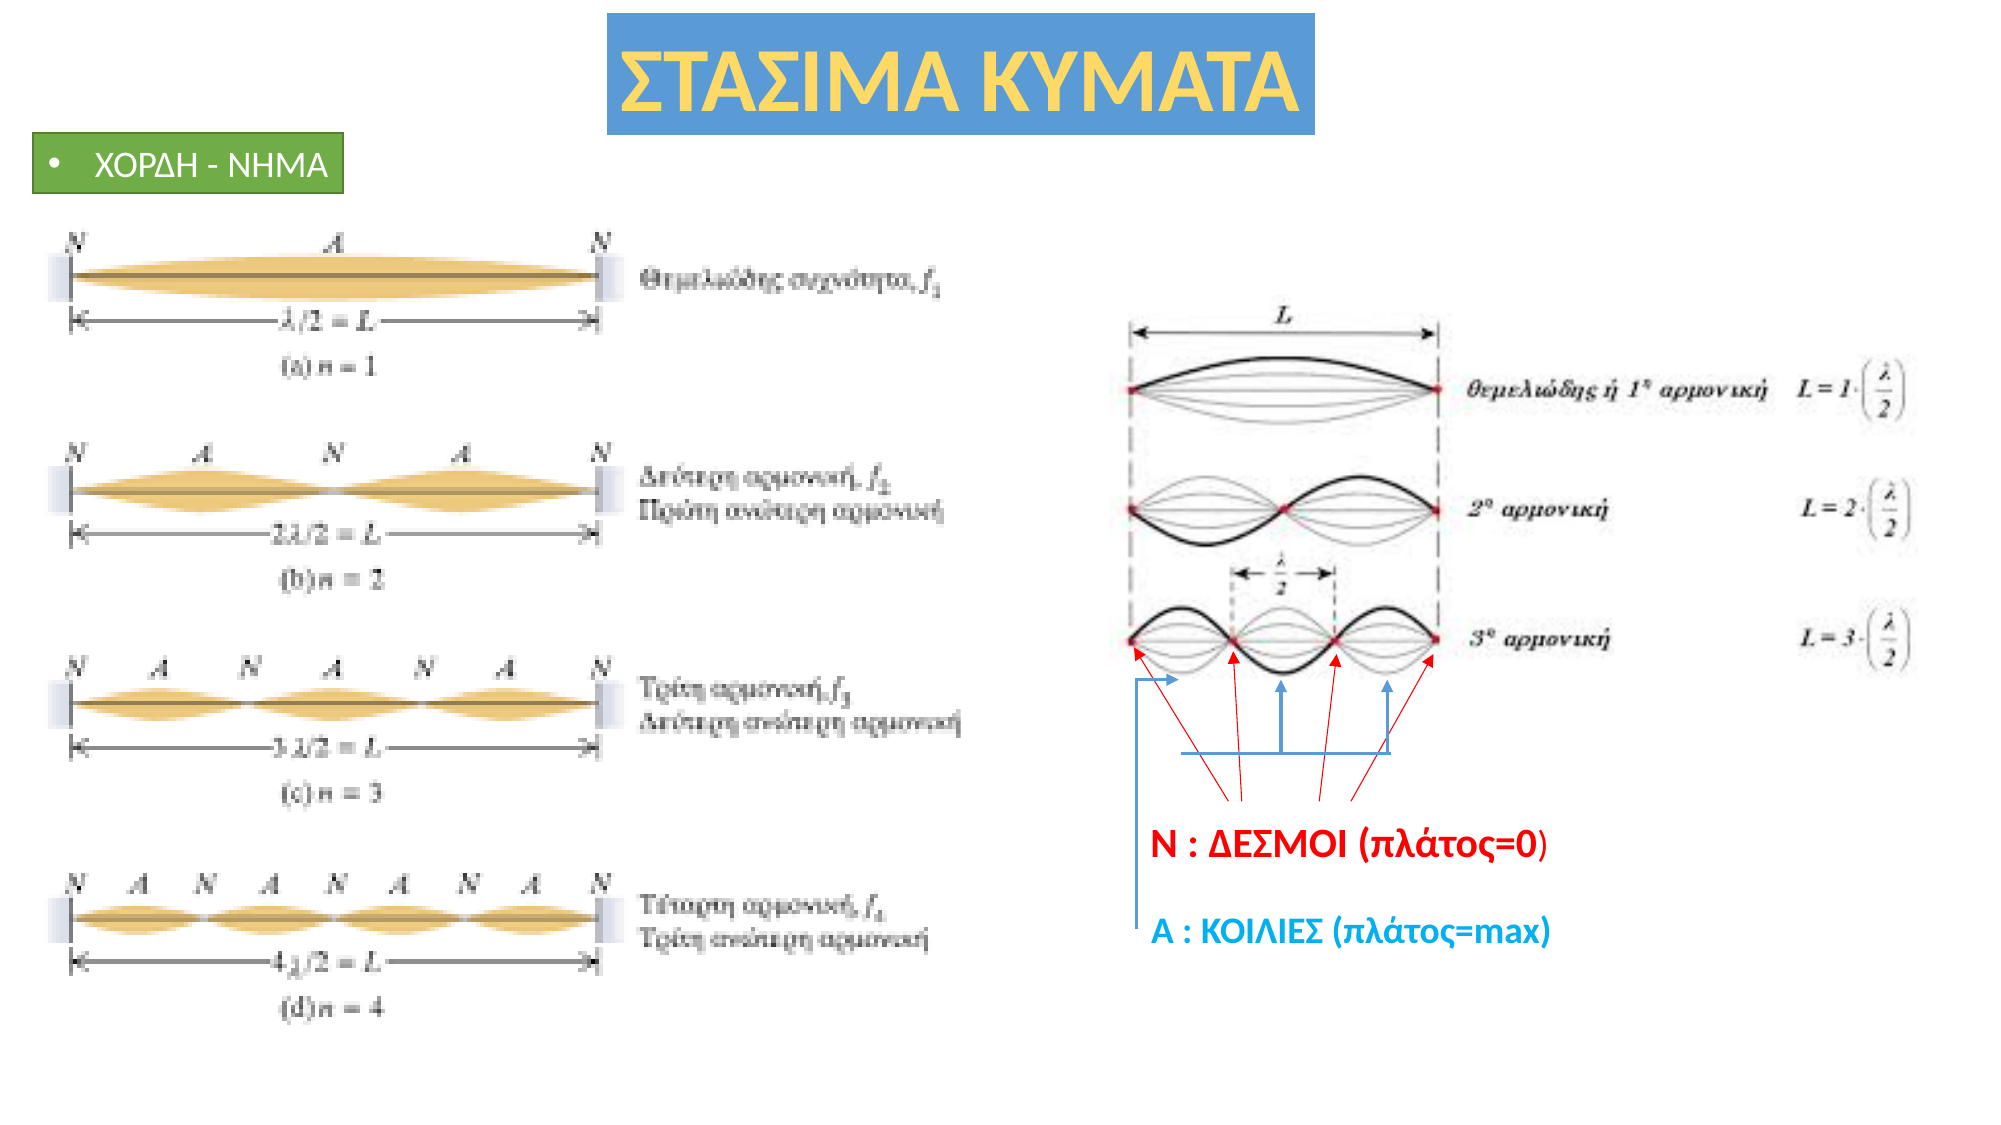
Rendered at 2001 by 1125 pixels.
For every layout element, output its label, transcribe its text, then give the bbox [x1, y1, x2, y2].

picture [15, 163, 961, 1038]
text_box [1133, 647, 1434, 802]
text_box ΣΤΑΣΙΜΑ ΚΥΜΑΤΑ [604, 10, 1318, 138]
text_box N : ΔΕΣΜΟΙ (πλάτος=0) [1391, 808, 1564, 874]
text_box ΧΟΡΔΗ - ΝΗΜΑ [32, 132, 344, 163]
picture [1109, 294, 1931, 687]
text_box A : ΚΟΙΛΙΕΣ (πλάτος=max) [1136, 898, 1567, 959]
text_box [1134, 679, 1391, 929]
